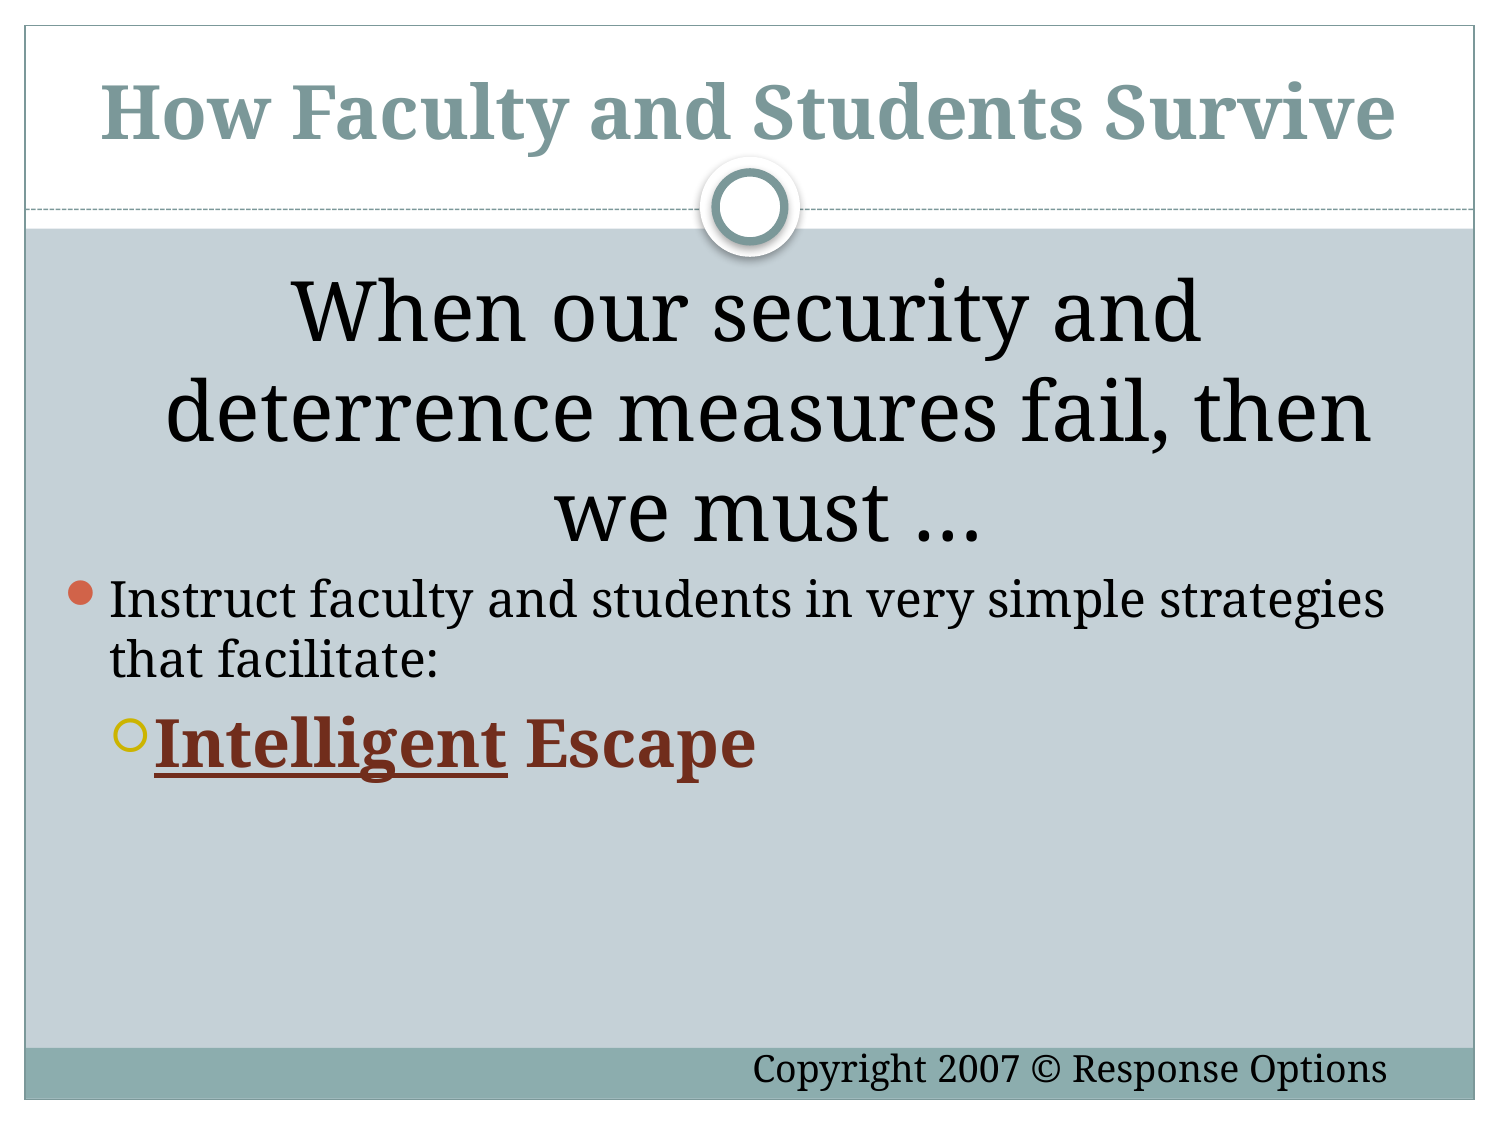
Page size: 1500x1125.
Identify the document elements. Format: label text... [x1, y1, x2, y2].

text_box Copyright 2007 © Response Options [737, 1037, 1463, 1098]
title How Faculty and Students Survive [49, 37, 1450, 162]
list When our security and deterrence measures fail, then we must … Instruct faculty and students in very simple strategies that facilitate: Intelligent Escape [49, 250, 1445, 1001]
